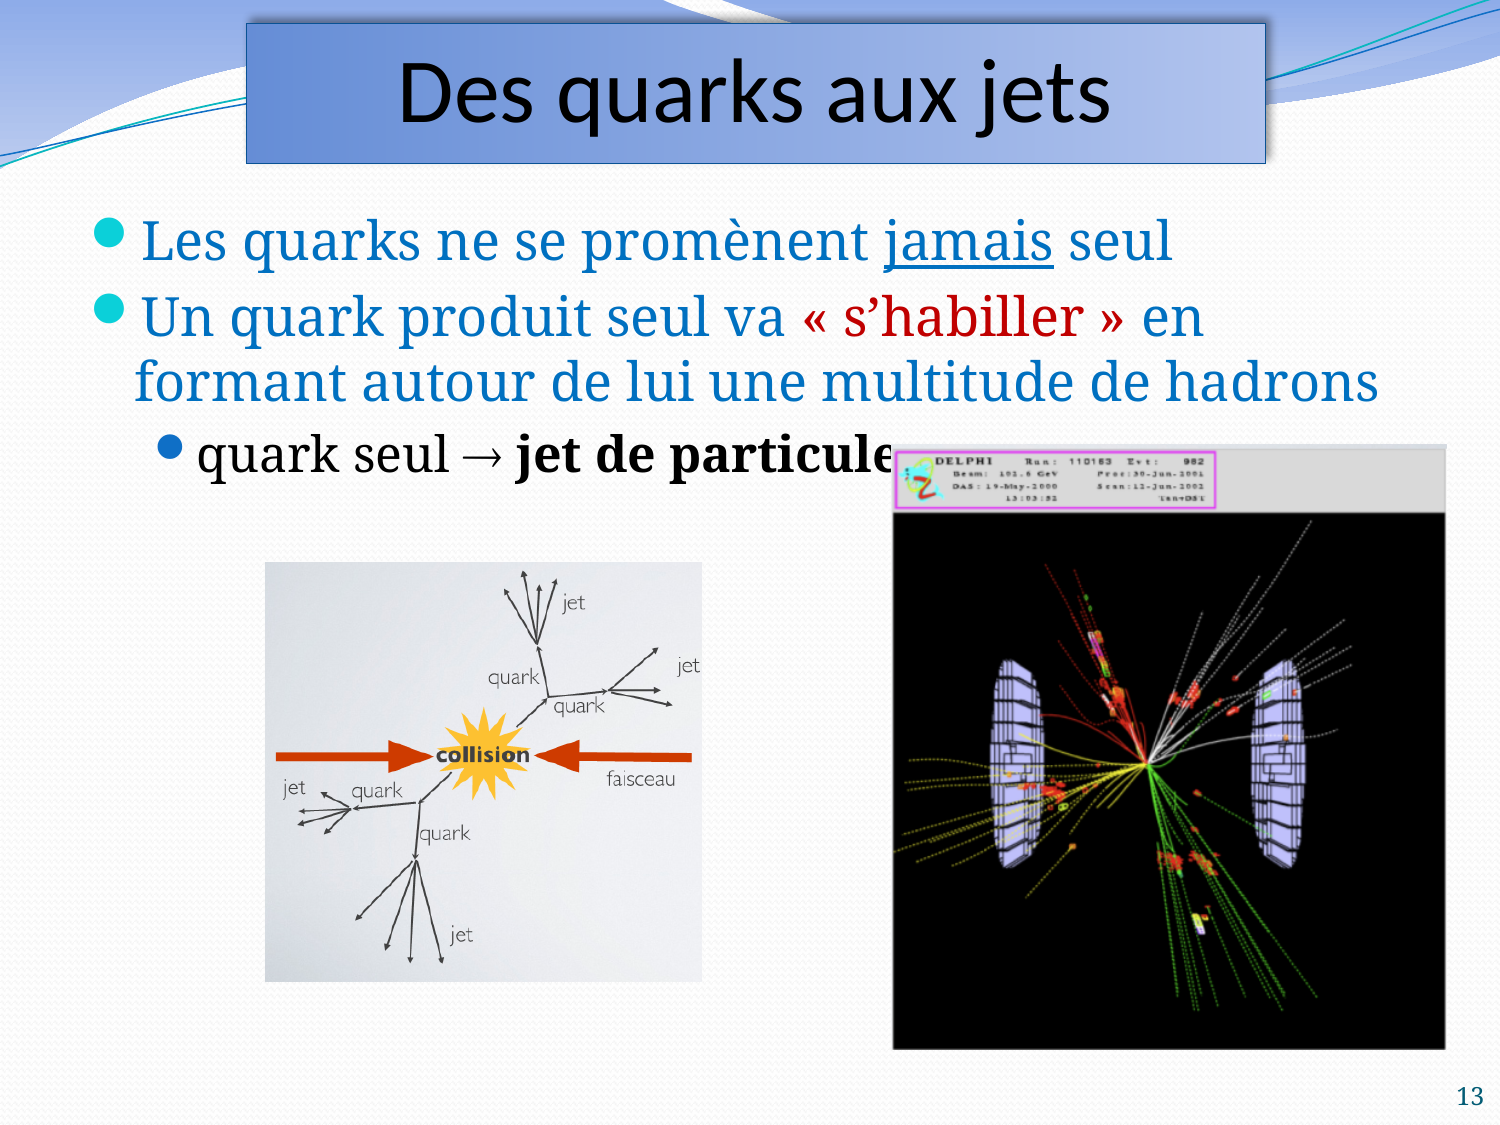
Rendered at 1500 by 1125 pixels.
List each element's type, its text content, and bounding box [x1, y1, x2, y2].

picture [891, 444, 1448, 1050]
list Les quarks ne se promènent jamais seul Un quark produit seul va « s’habiller » en formant autour de lui une multitude de hadrons quark seul  jet de particules [75, 199, 1425, 1067]
slide_number 13 [1359, 1078, 1485, 1115]
picture [265, 562, 702, 983]
title Des quarks aux jets [246, 23, 1266, 164]
